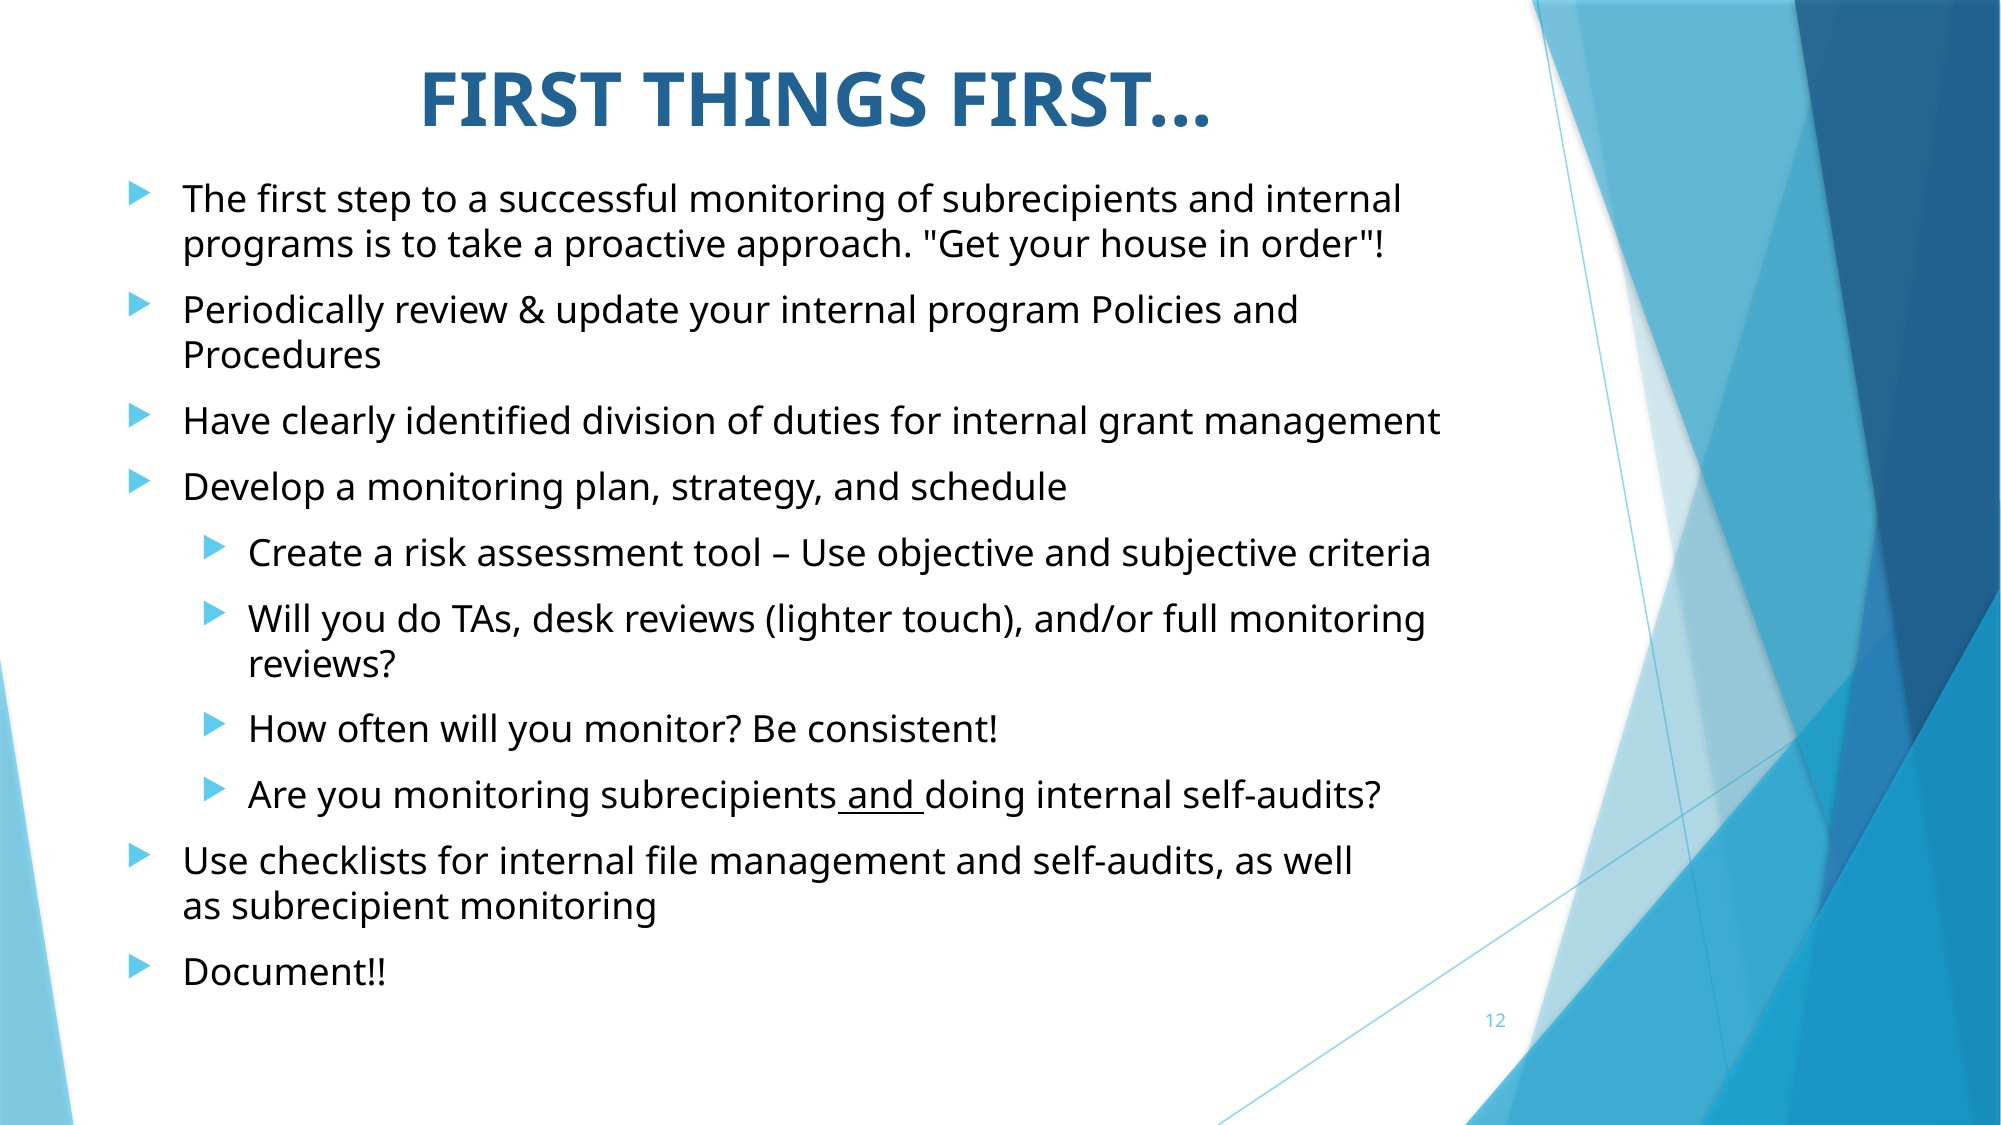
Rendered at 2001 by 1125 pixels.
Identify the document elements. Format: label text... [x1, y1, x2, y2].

list The first step to a successful monitoring of subrecipients and internal programs is to take a proactive approach. "Get your house in order"! Periodically review & update your internal program Policies and Procedures Have clearly identified division of duties for internal grant management Develop a monitoring plan, strategy, and schedule Create a risk assessment tool – Use objective and subjective criteria Will you do TAs, desk reviews (lighter touch), and/or full monitoring reviews? How often will you monitor? Be consistent! Are you monitoring subrecipients and doing internal self-audits? Use checklists for internal file management and self-audits, as well as subrecipient monitoring Document!! [111, 167, 1522, 1070]
slide_number 12 [1409, 991, 1522, 1051]
title FIRST THINGS FIRST... [111, 43, 1522, 167]
